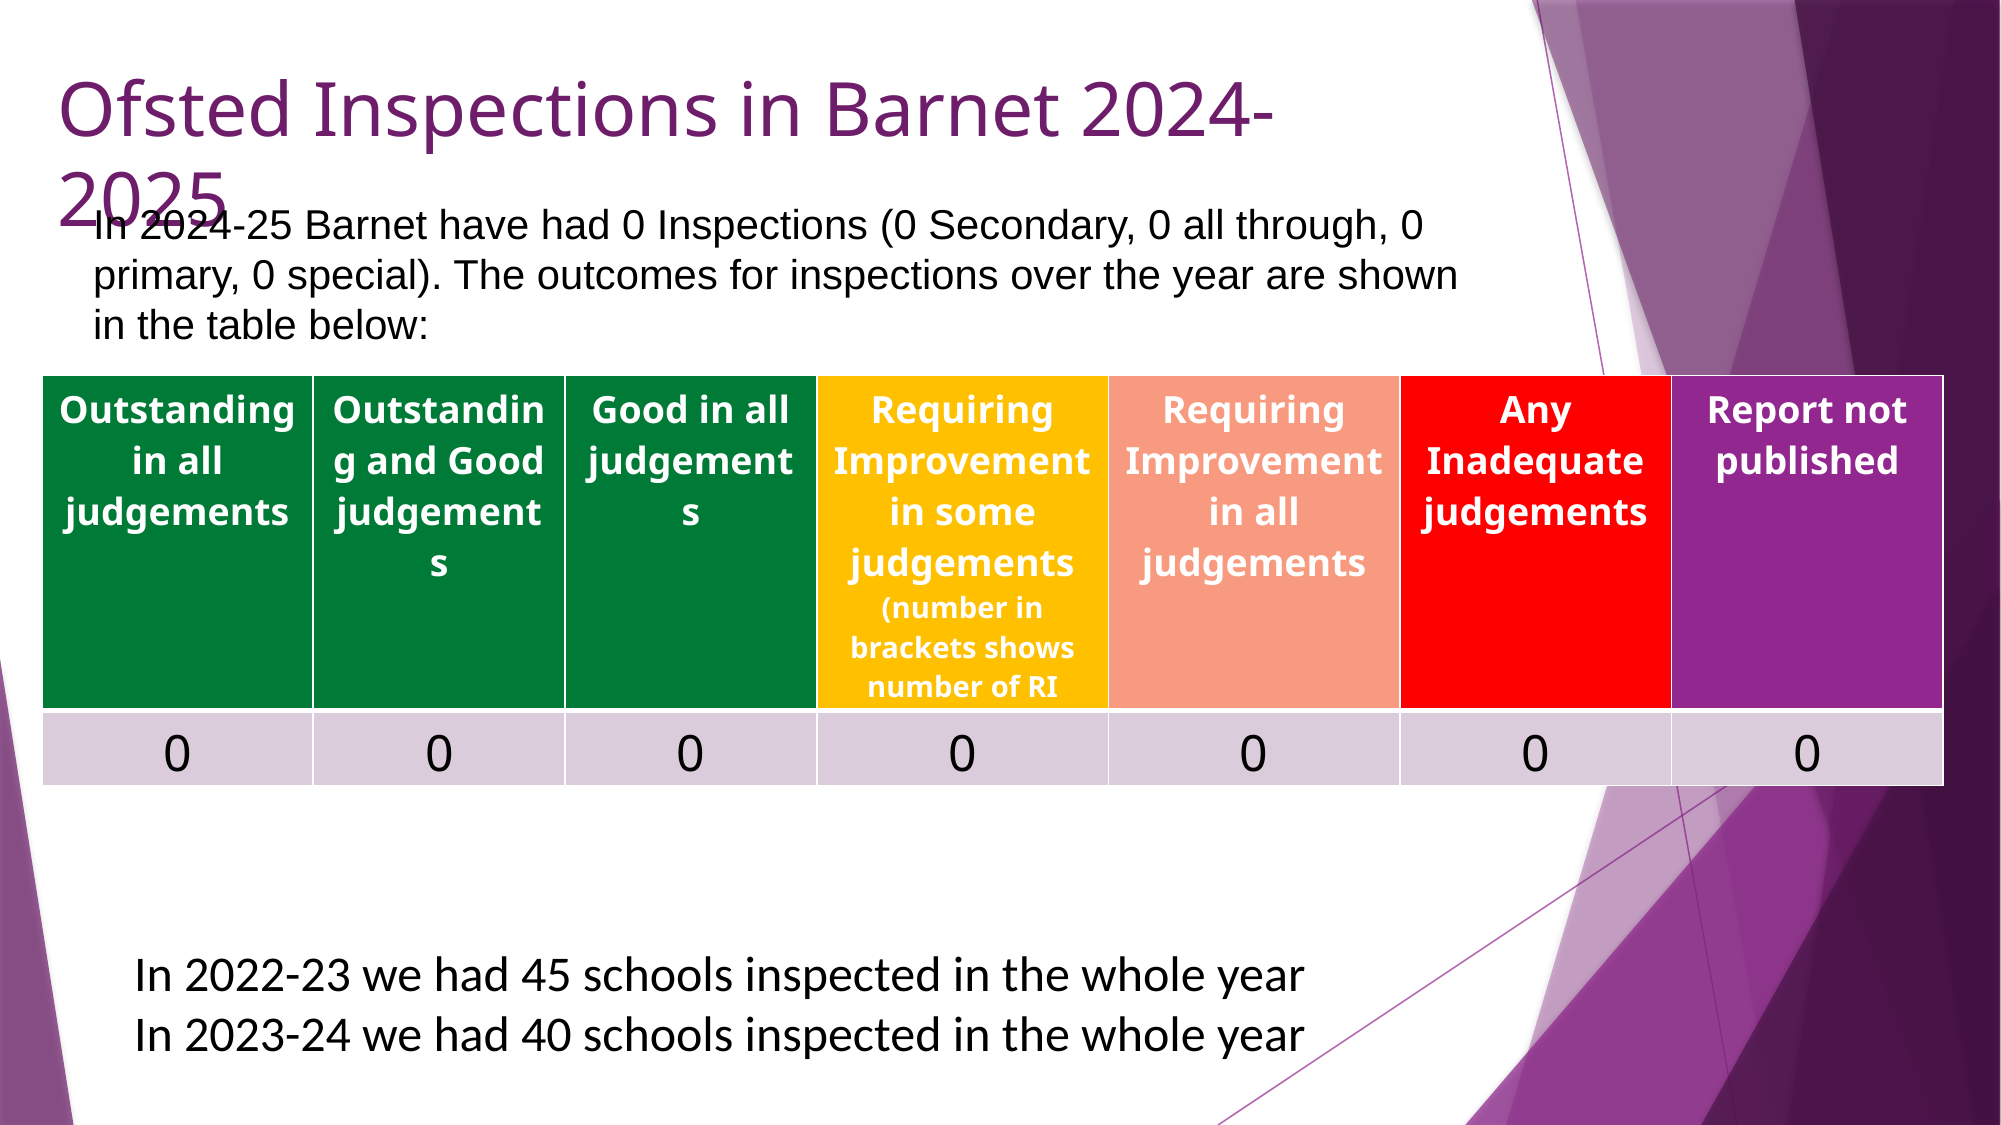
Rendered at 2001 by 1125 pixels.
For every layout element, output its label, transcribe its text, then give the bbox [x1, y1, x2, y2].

table_cell 0 [566, 713, 816, 785]
table_header Report not published [1672, 376, 1942, 708]
table_header Outstanding in all judgements [43, 376, 312, 708]
table_cell 0 [1672, 713, 1942, 785]
table_header Good in all judgements [566, 376, 816, 708]
text_box In 2022-23 we had 45 schools inspected in the whole year In 2023-24 we had 40 schools inspected in the whole year [119, 934, 1504, 1114]
text_box In 2024-25 Barnet have had 0 Inspections (0 Secondary, 0 all through, 0 primary, 0 special). The outcomes for inspections over the year are shown in the table below: [3, 190, 1508, 356]
table_cell 0 [818, 713, 1108, 785]
table_cell 0 [314, 713, 564, 785]
text_box Ofsted Inspections in Barnet 2024-2025 [43, 54, 1454, 175]
table_cell 0 [1109, 713, 1399, 785]
table_header Requiring Improvement in all judgements [1109, 376, 1399, 708]
table_header Outstanding and Good judgements [314, 376, 564, 708]
table_cell 0 [43, 713, 312, 785]
table_header Requiring Improvement in some judgements (number in brackets shows number of RI judgements) [818, 376, 1108, 708]
table_cell 0 [1401, 713, 1671, 785]
table_header Any Inadequate judgements [1401, 376, 1671, 708]
